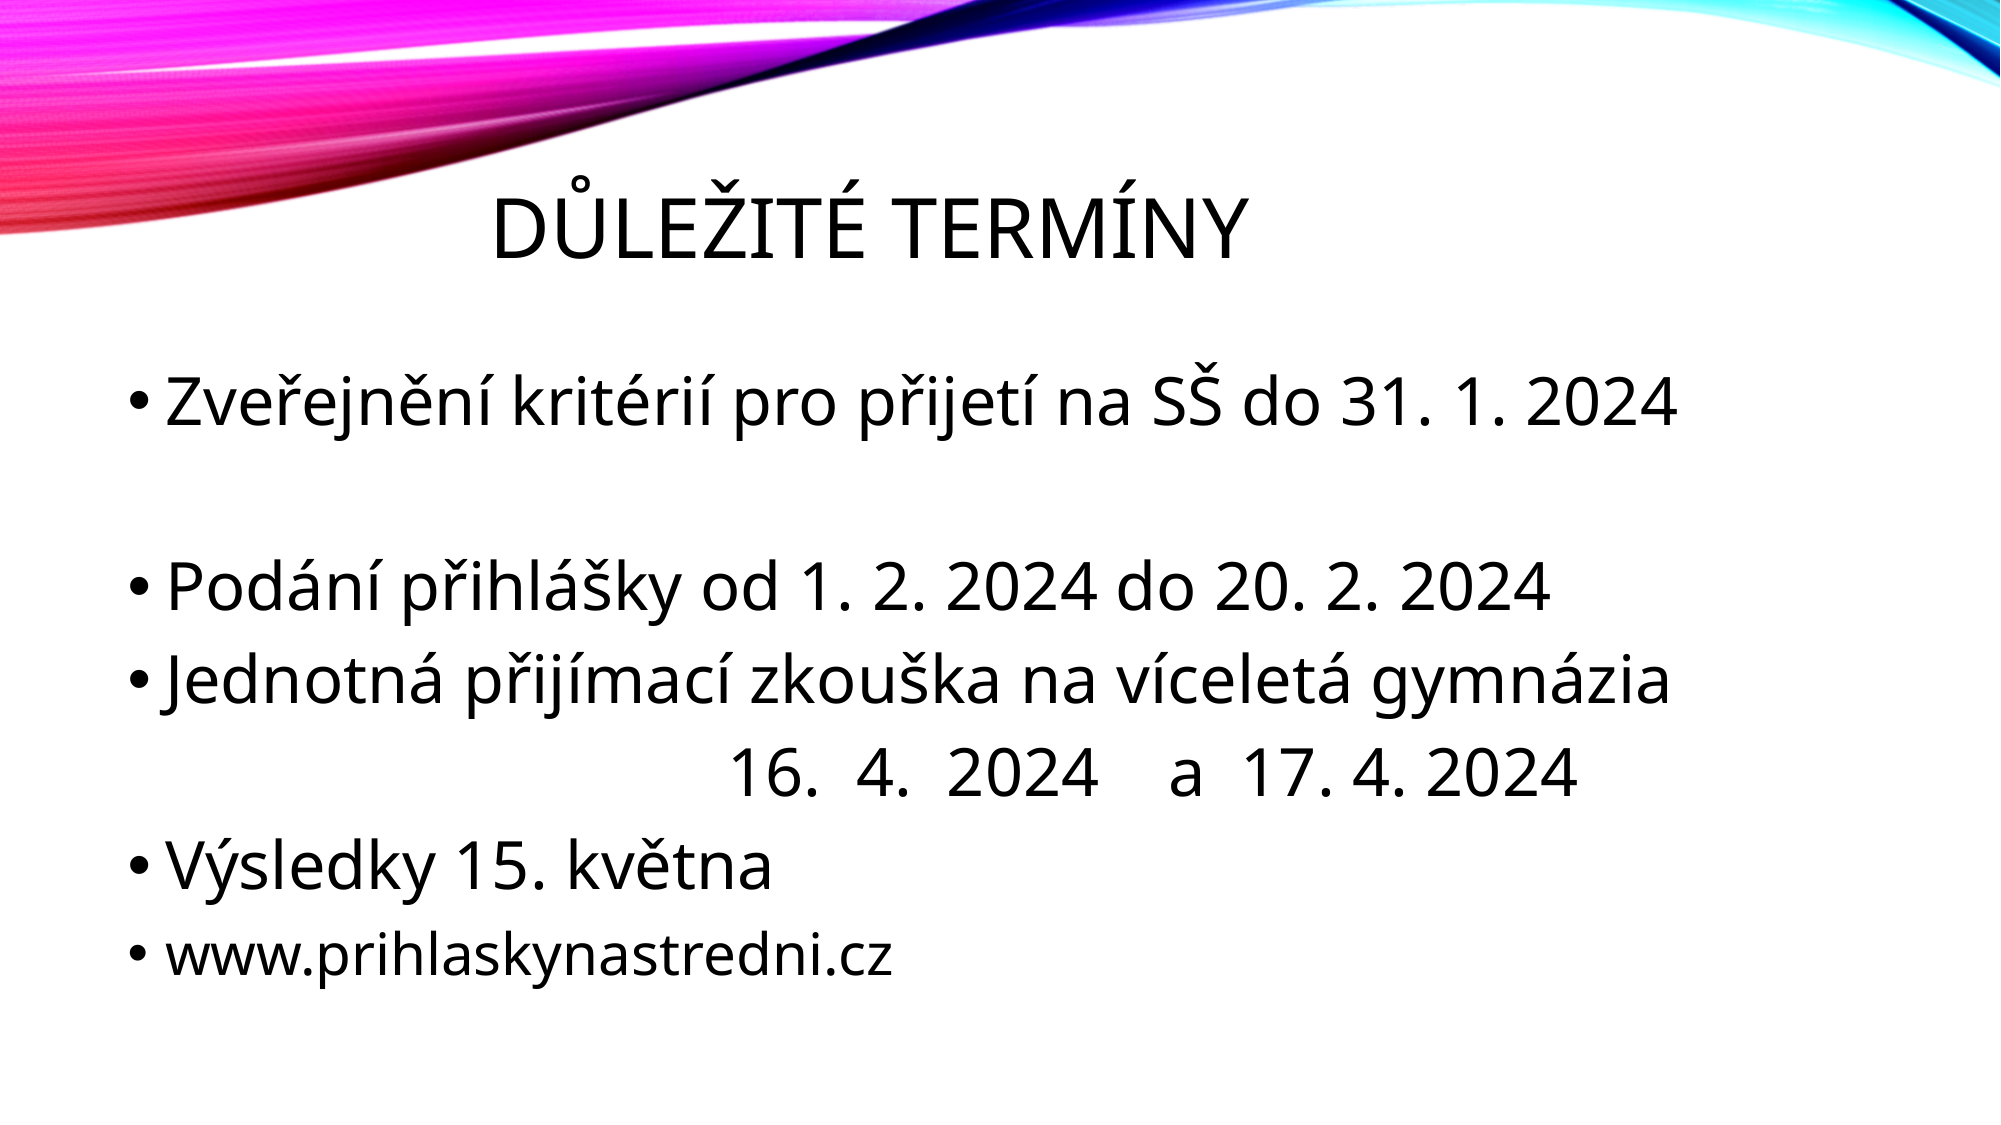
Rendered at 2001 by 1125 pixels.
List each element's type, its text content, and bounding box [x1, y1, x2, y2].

title Důležité termíny [474, 125, 1888, 338]
picture [0, 0, 2000, 237]
picture [1910, 0, 2000, 45]
picture [1890, 0, 2000, 75]
list Zveřejnění kritérií pro přijetí na SŠ do 31. 1. 2024 Podání přihlášky od 1. 2. 2024 do 20. 2. 2024 Jednotná přijímací zkouška na víceletá gymnázia 16. 4. 2024 a 17. 4. 2024 Výsledky 15. května www.prihlaskynastredni.cz [112, 360, 1888, 1021]
